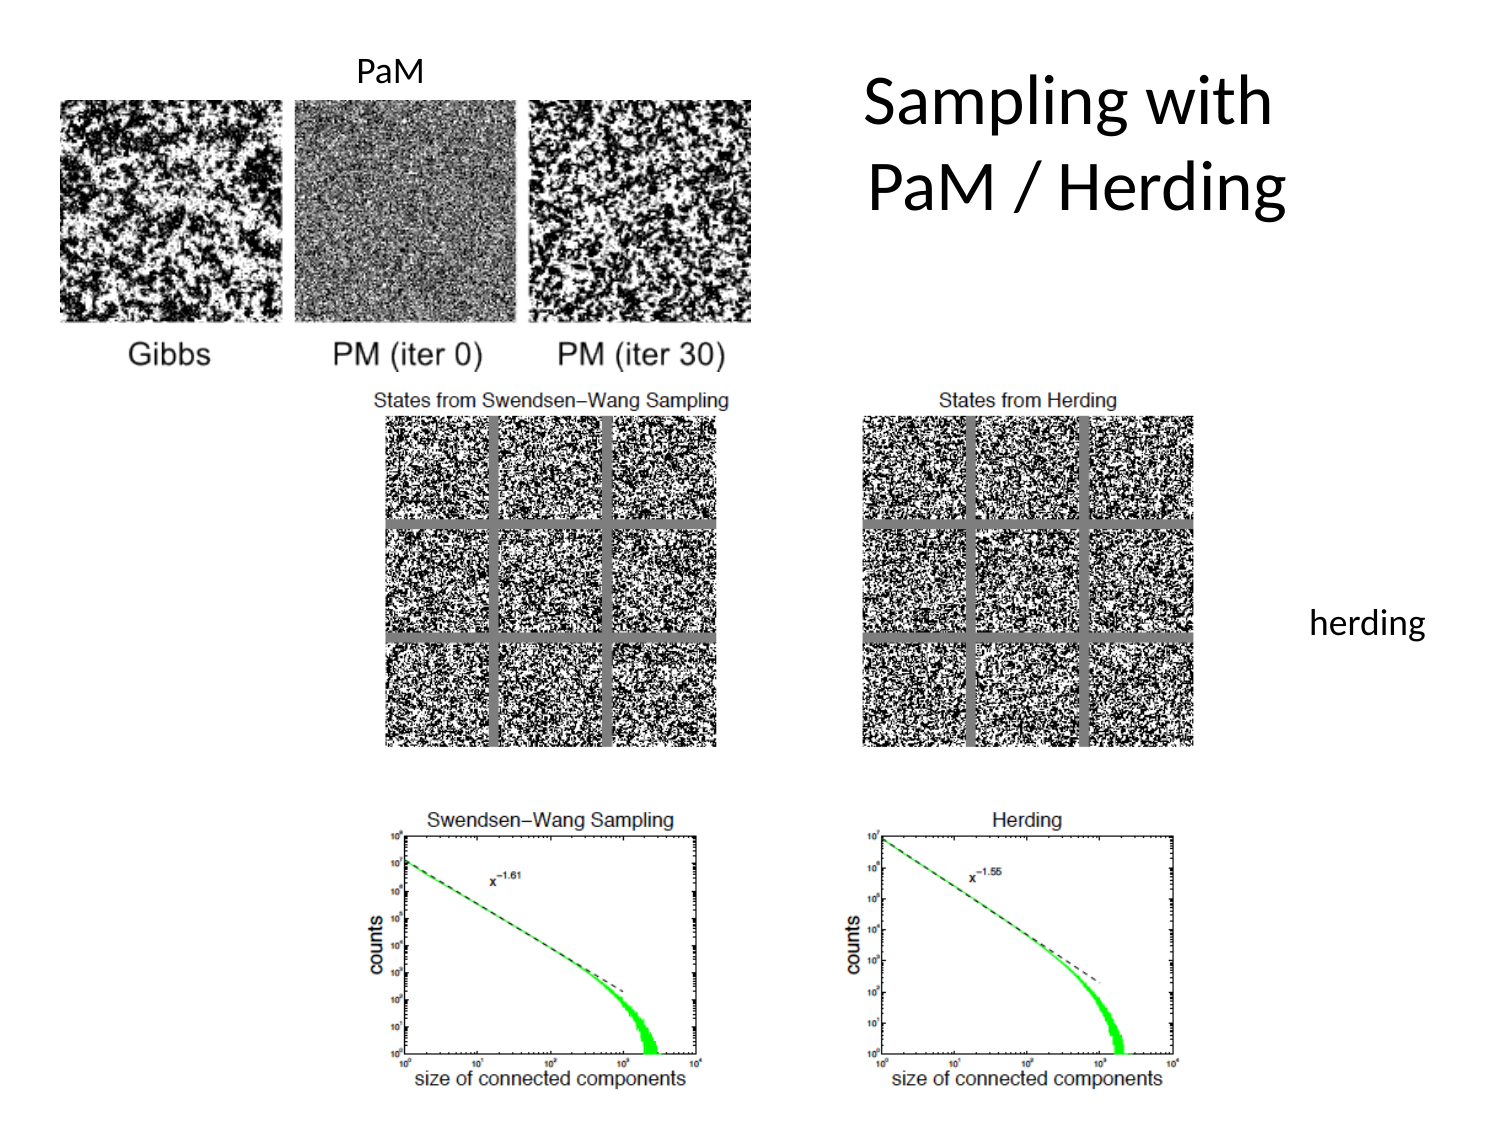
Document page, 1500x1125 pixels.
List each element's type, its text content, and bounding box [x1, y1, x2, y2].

picture [361, 384, 1207, 1099]
title Sampling with PaM / Herding [672, 45, 1483, 233]
text_box herding [1294, 590, 1441, 650]
text_box PaM [341, 38, 440, 98]
picture [60, 100, 752, 372]
